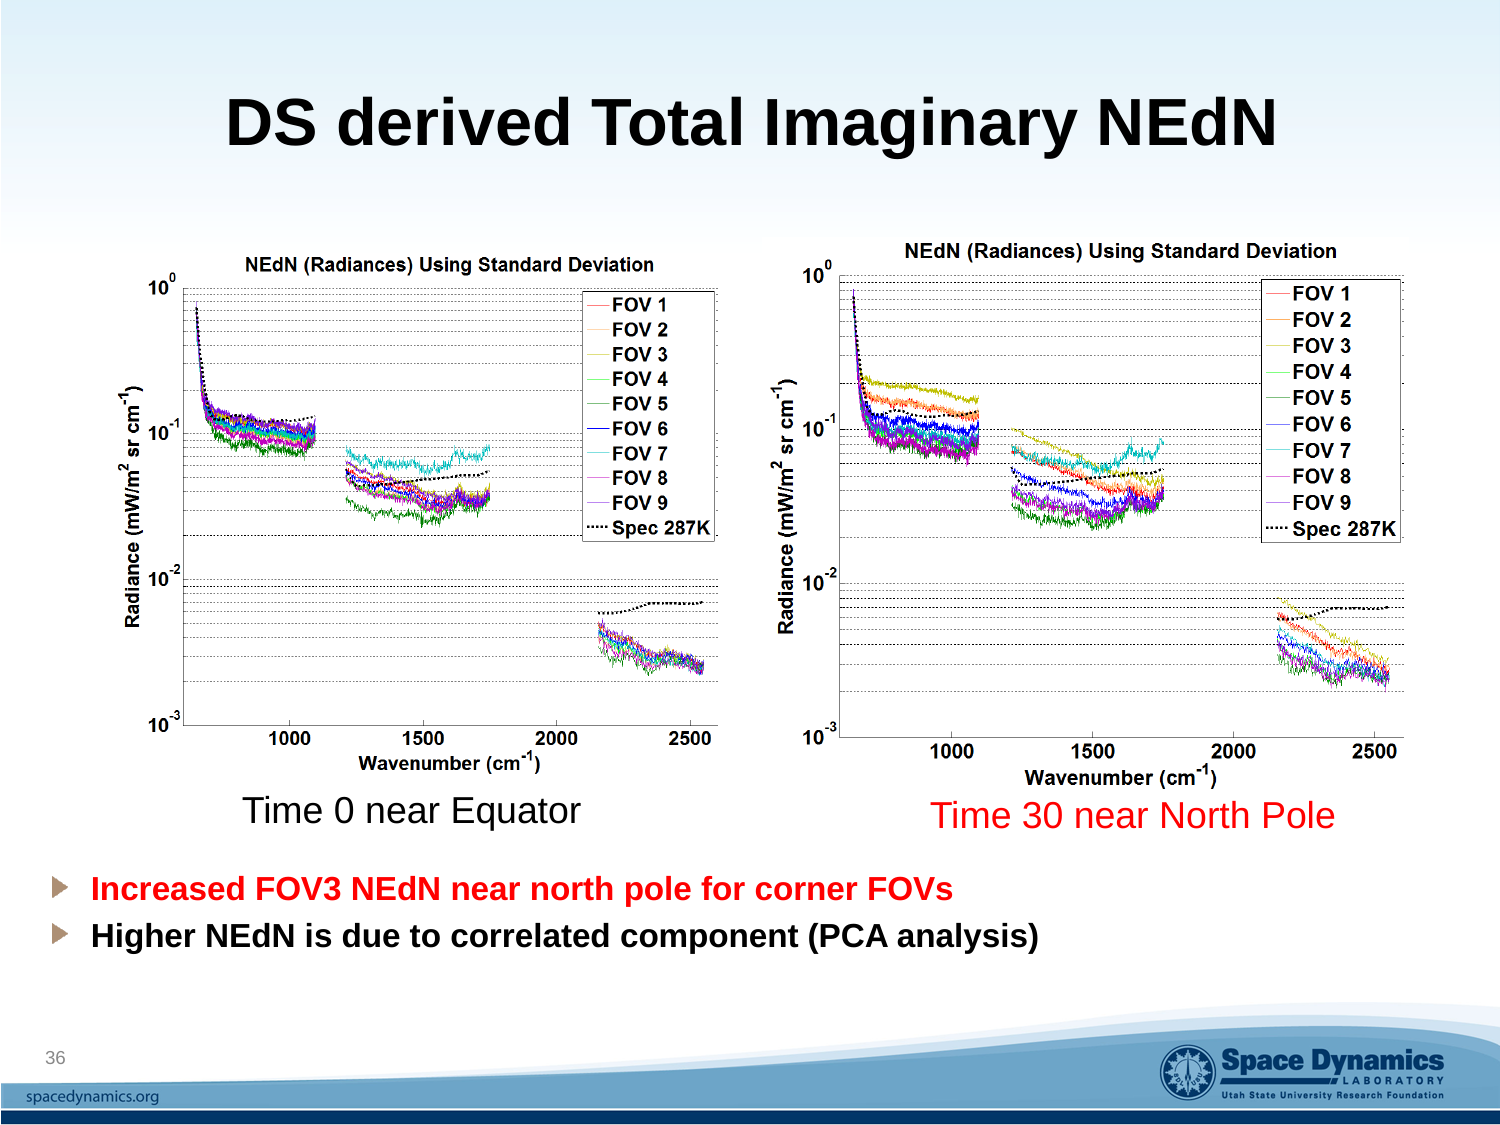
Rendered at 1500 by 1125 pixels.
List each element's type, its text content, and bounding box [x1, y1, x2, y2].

picture [0, 0, 1500, 1125]
list Increased FOV3 NEdN near north pole for corner FOVs Higher NEdN is due to correlated component (PCA analysis) [37, 859, 1488, 1001]
text_box Time 0 near Equator [227, 783, 608, 838]
text_box Time 30 near North Pole [915, 799, 1362, 844]
title DS derived Total Imaginary NEdN [29, 24, 1475, 213]
slide_number 36 [29, 1038, 131, 1076]
